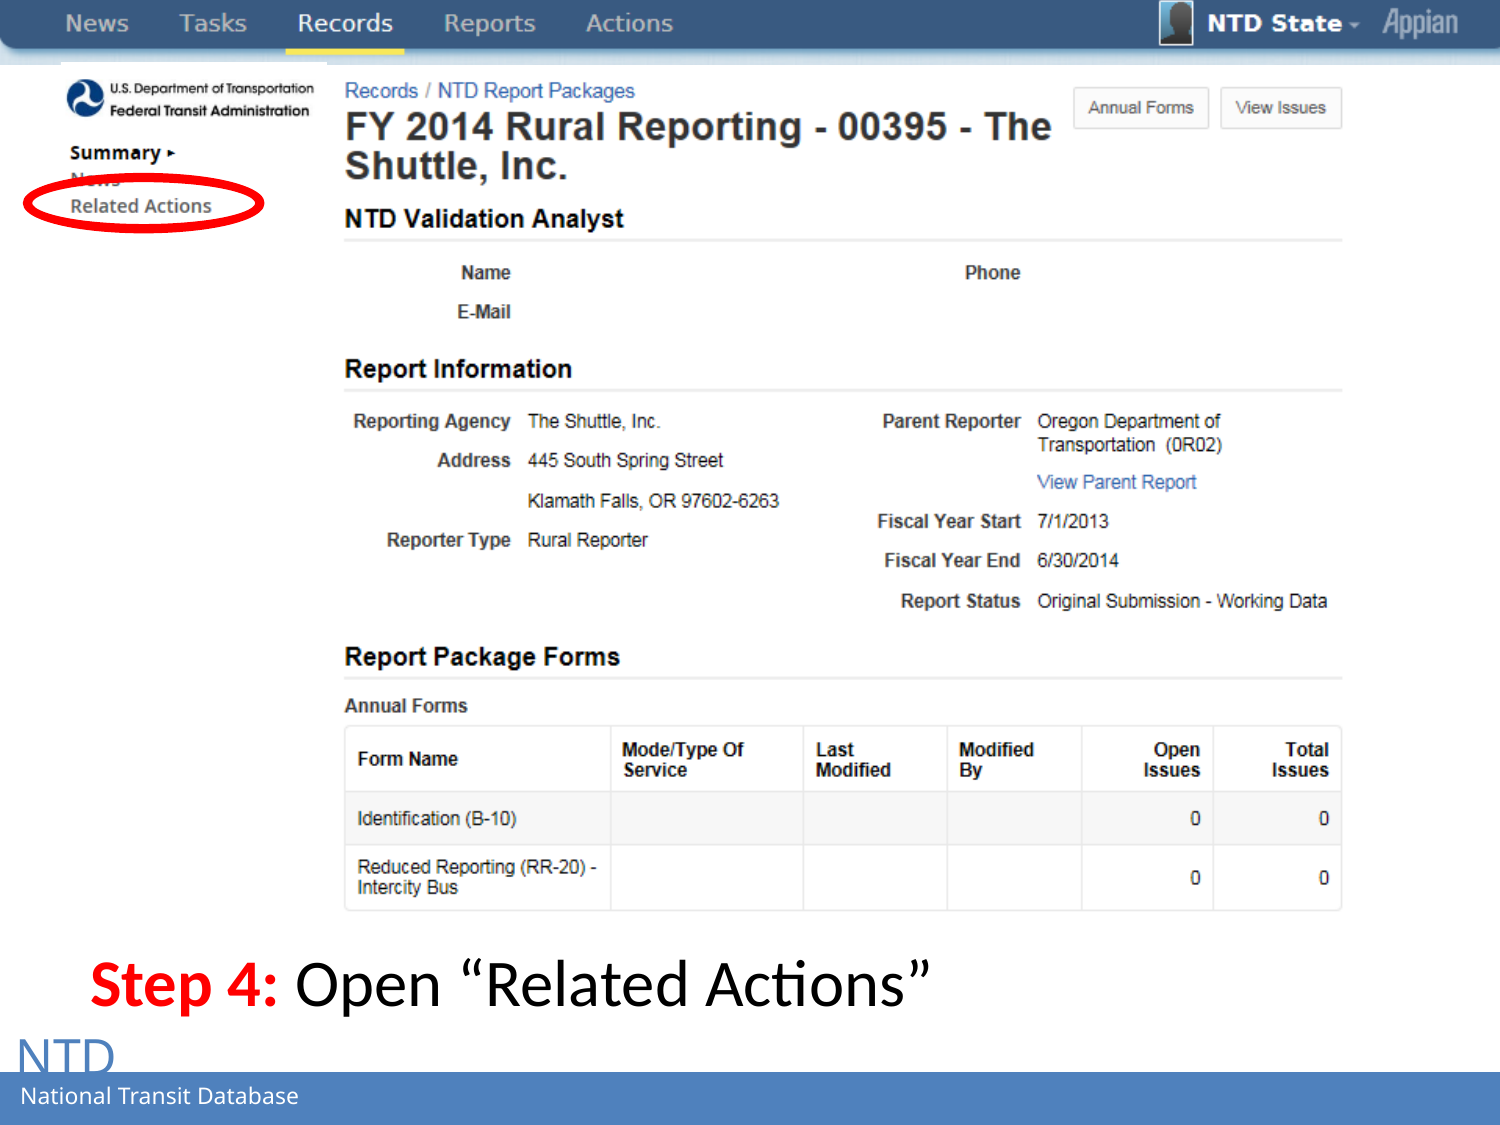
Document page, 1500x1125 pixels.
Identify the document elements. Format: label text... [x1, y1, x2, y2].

list Step 4: Open “Related Actions” [75, 932, 1425, 1025]
picture [0, 0, 1500, 913]
text_box [22, 182, 55, 224]
